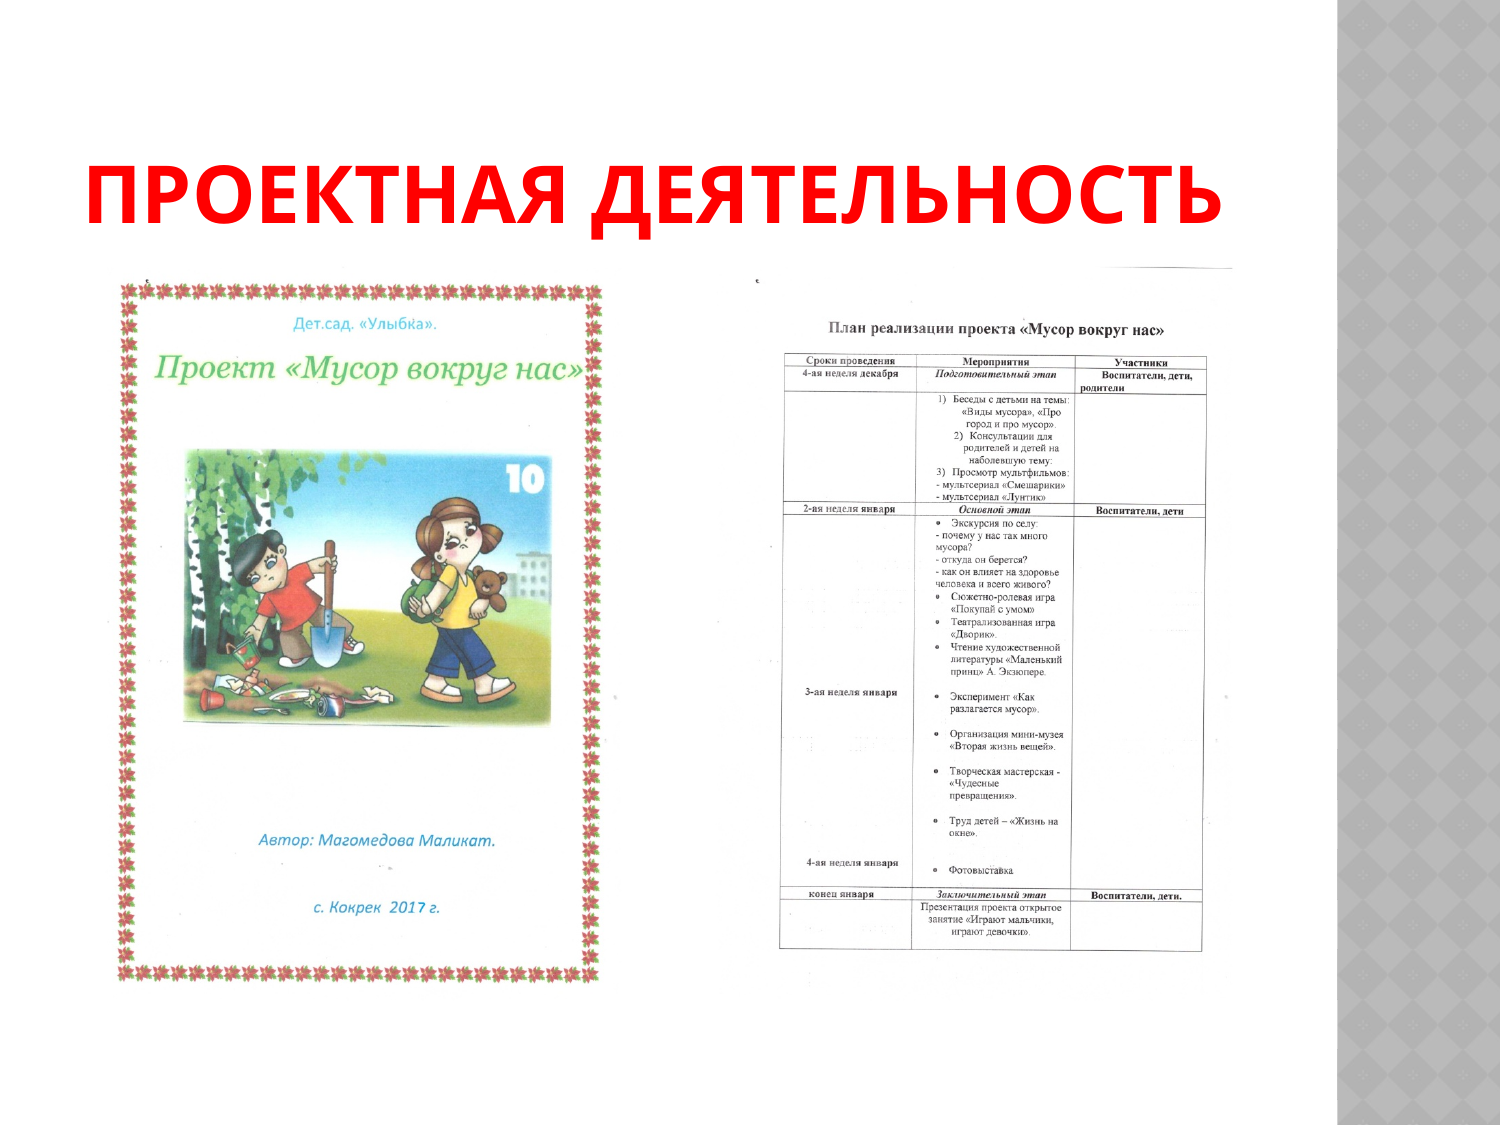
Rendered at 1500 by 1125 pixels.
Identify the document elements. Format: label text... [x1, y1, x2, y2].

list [101, 261, 627, 1006]
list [711, 261, 1237, 1006]
title Проектная деятельность [75, 52, 1263, 240]
